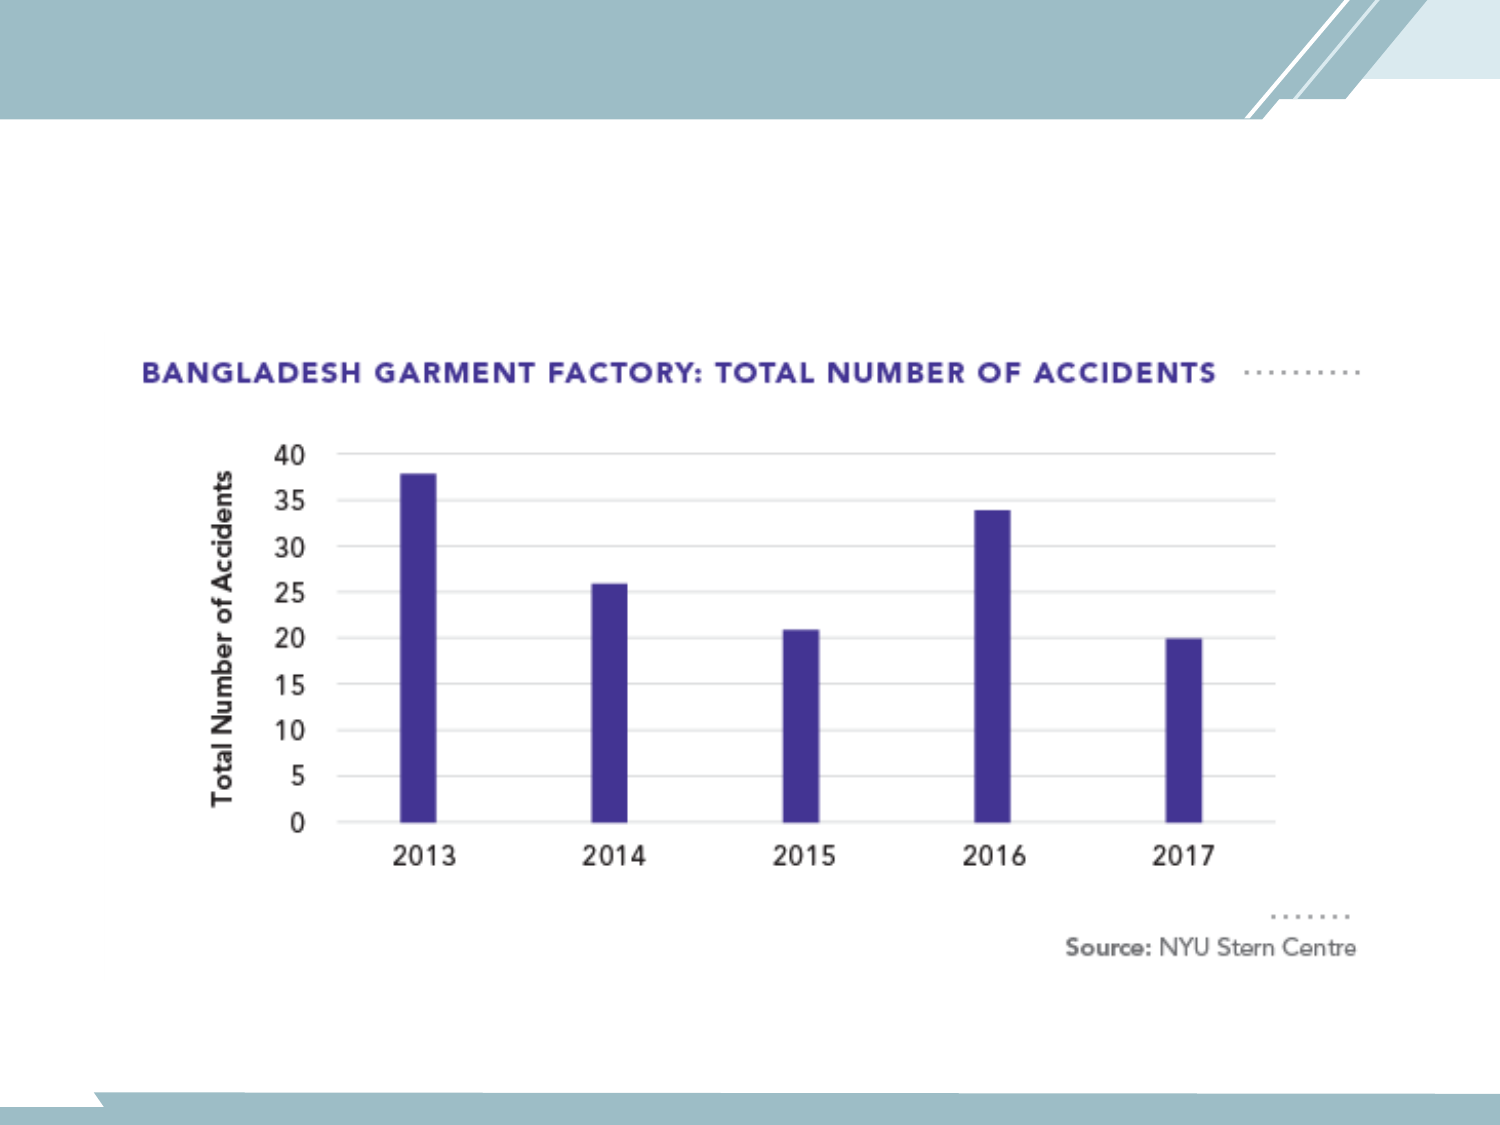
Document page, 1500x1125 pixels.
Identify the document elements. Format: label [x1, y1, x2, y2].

list [103, 332, 1397, 981]
